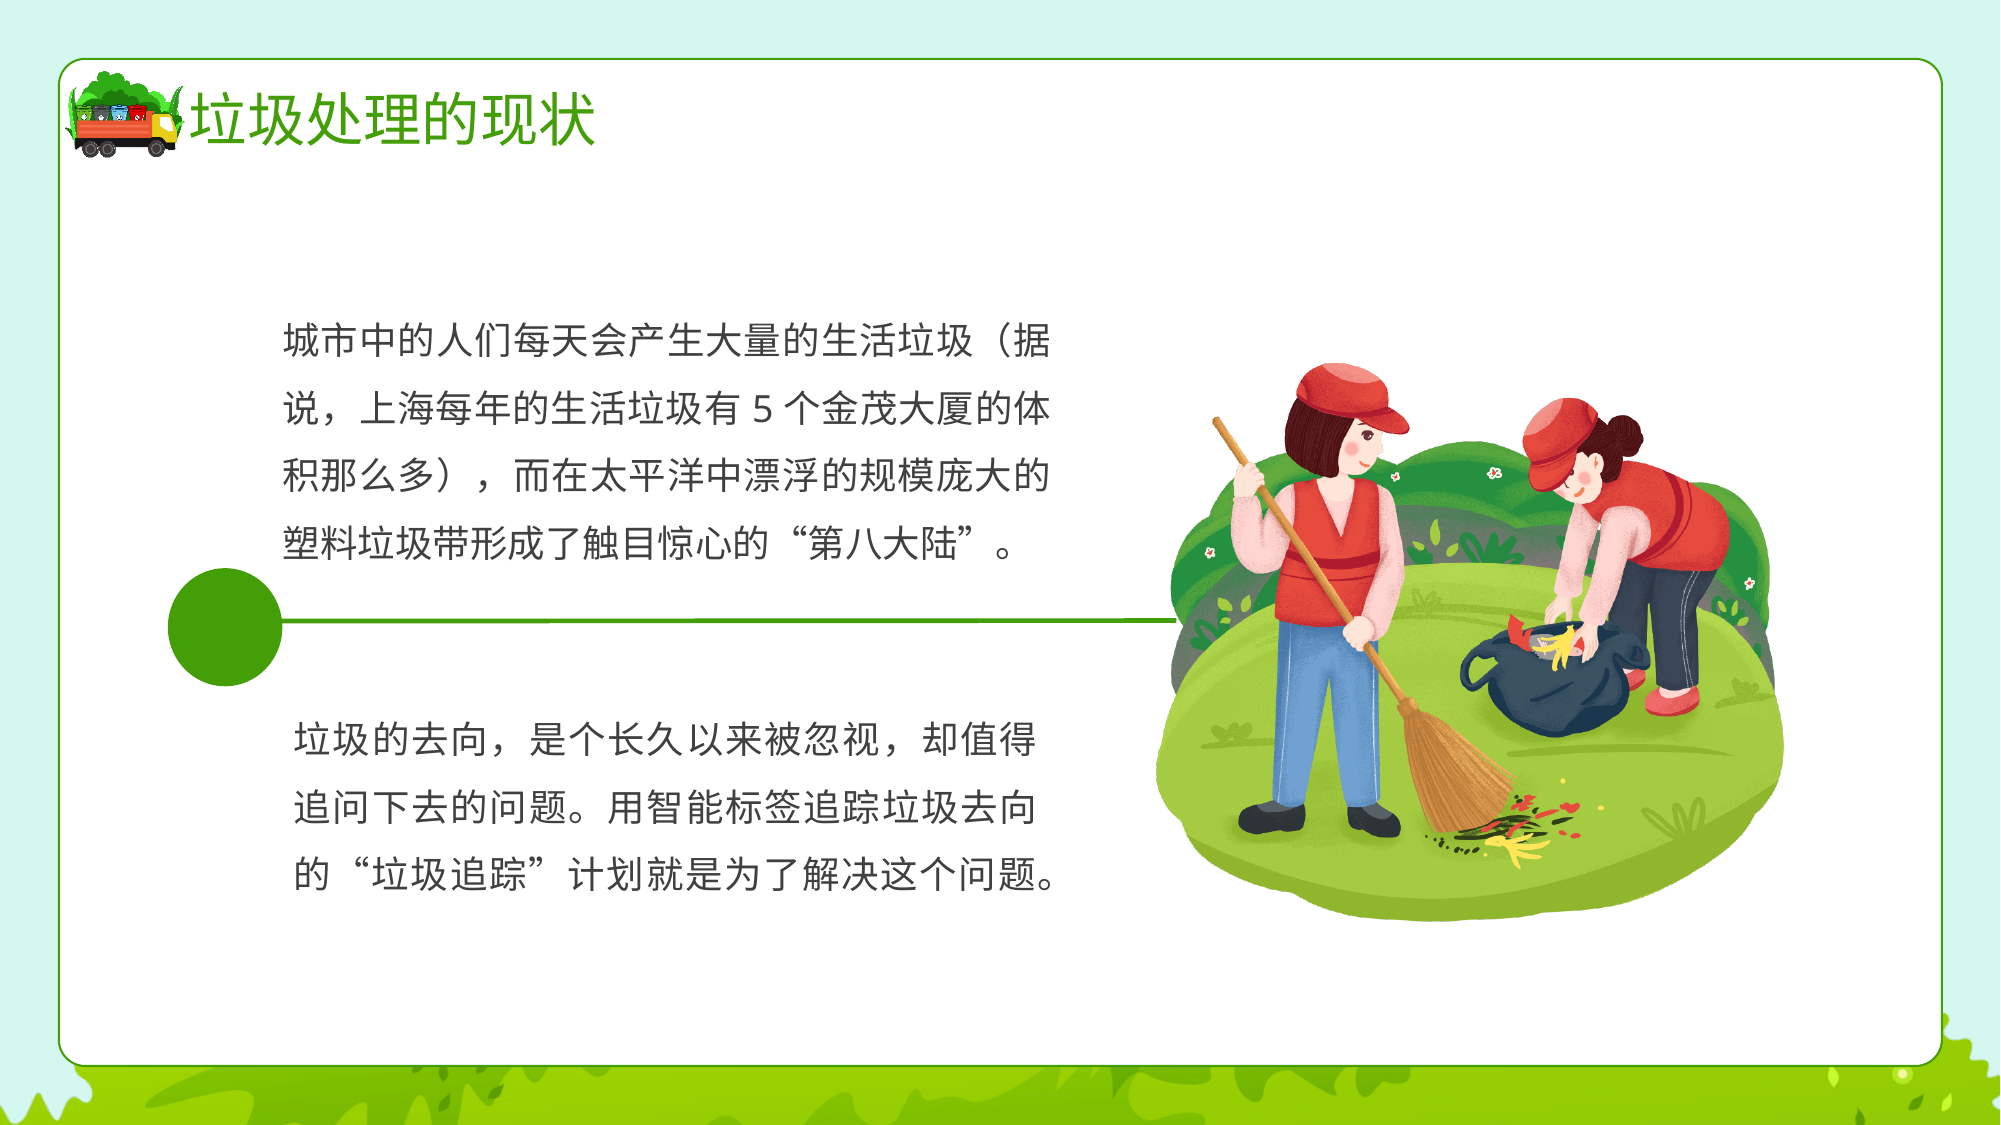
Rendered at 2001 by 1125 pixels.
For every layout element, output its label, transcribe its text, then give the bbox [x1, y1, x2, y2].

text_box 垃圾处理的现状 [174, 75, 612, 161]
text_box 垃圾的去向，是个长久以来被忽视，却值得追问下去的问题。用智能标签追踪垃圾去向的“垃圾追踪”计划就是为了解决这个问题。 [278, 686, 1053, 904]
text_box 城市中的人们每天会产生大量的生活垃圾（据说，上海每年的生活垃圾有5个金茂大厦的体积那么多），而在太平洋中漂浮的规模庞大的塑料垃圾带形成了触目惊心的“第八大陆”。 [267, 287, 1067, 573]
picture [0, 0, 2001, 1125]
text_box [166, 567, 284, 688]
